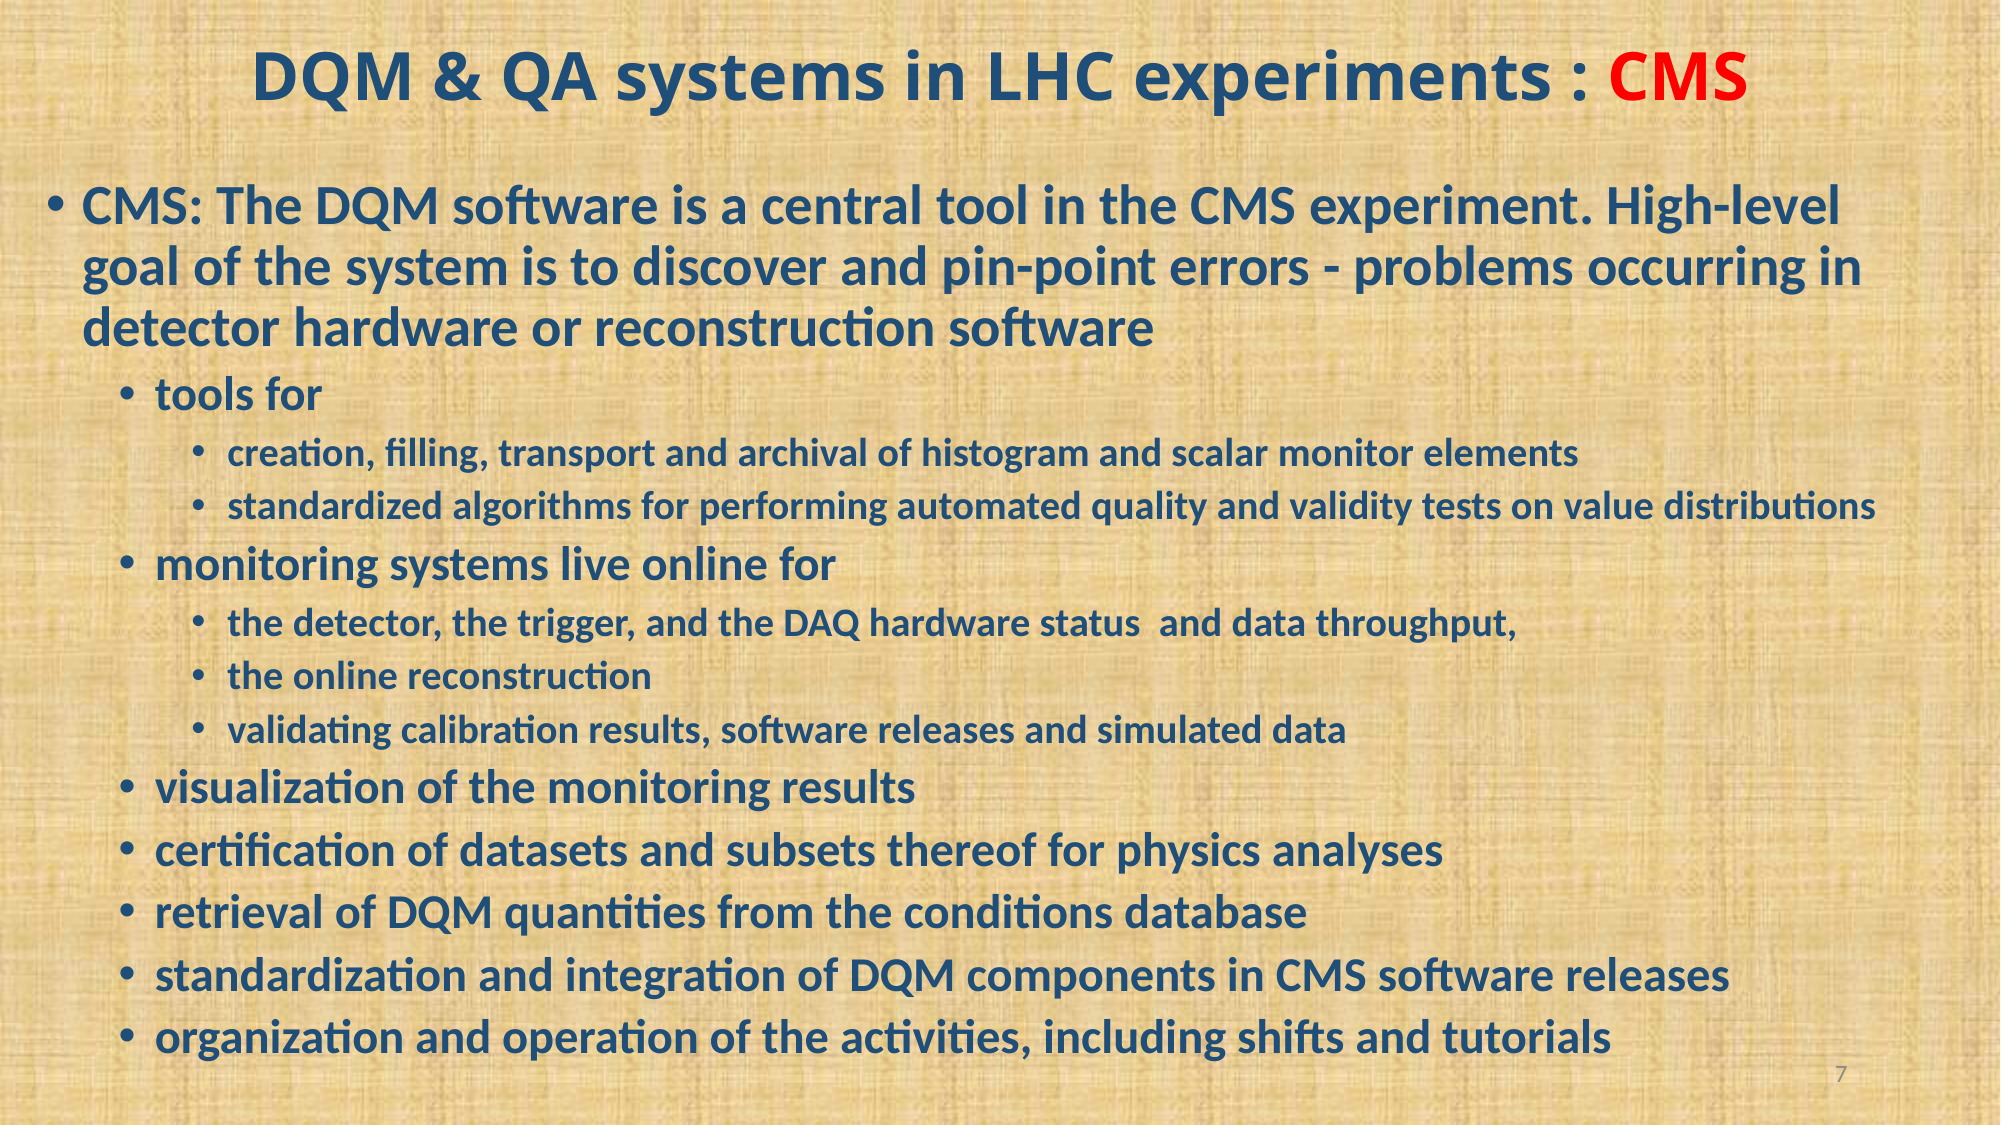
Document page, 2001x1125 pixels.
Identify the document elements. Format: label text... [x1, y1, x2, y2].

slide_number 7 [1412, 1042, 1863, 1103]
picture [0, 0, 2001, 1125]
title DQM & QA systems in LHC experiments : CMS [137, 17, 1863, 141]
list CMS: The DQM software is a central tool in the CMS experiment. High-level goal of the system is to discover and pin-point errors - problems occurring in detector hardware or reconstruction software tools for creation, filling, transport and archival of histogram and scalar monitor elements standardized algorithms for performing automated quality and validity tests on value distributions monitoring systems live online for the detector, the trigger, and the DAQ hardware status and data throughput, the online reconstruction validating calibration results, software releases and simulated data visualization of the monitoring results certification of datasets and subsets thereof for physics analyses retrieval of DQM quantities from the conditions database standardization and integration of DQM components in CMS software releases organization and operation of the activities, including shifts and tutorials [30, 168, 1961, 1073]
